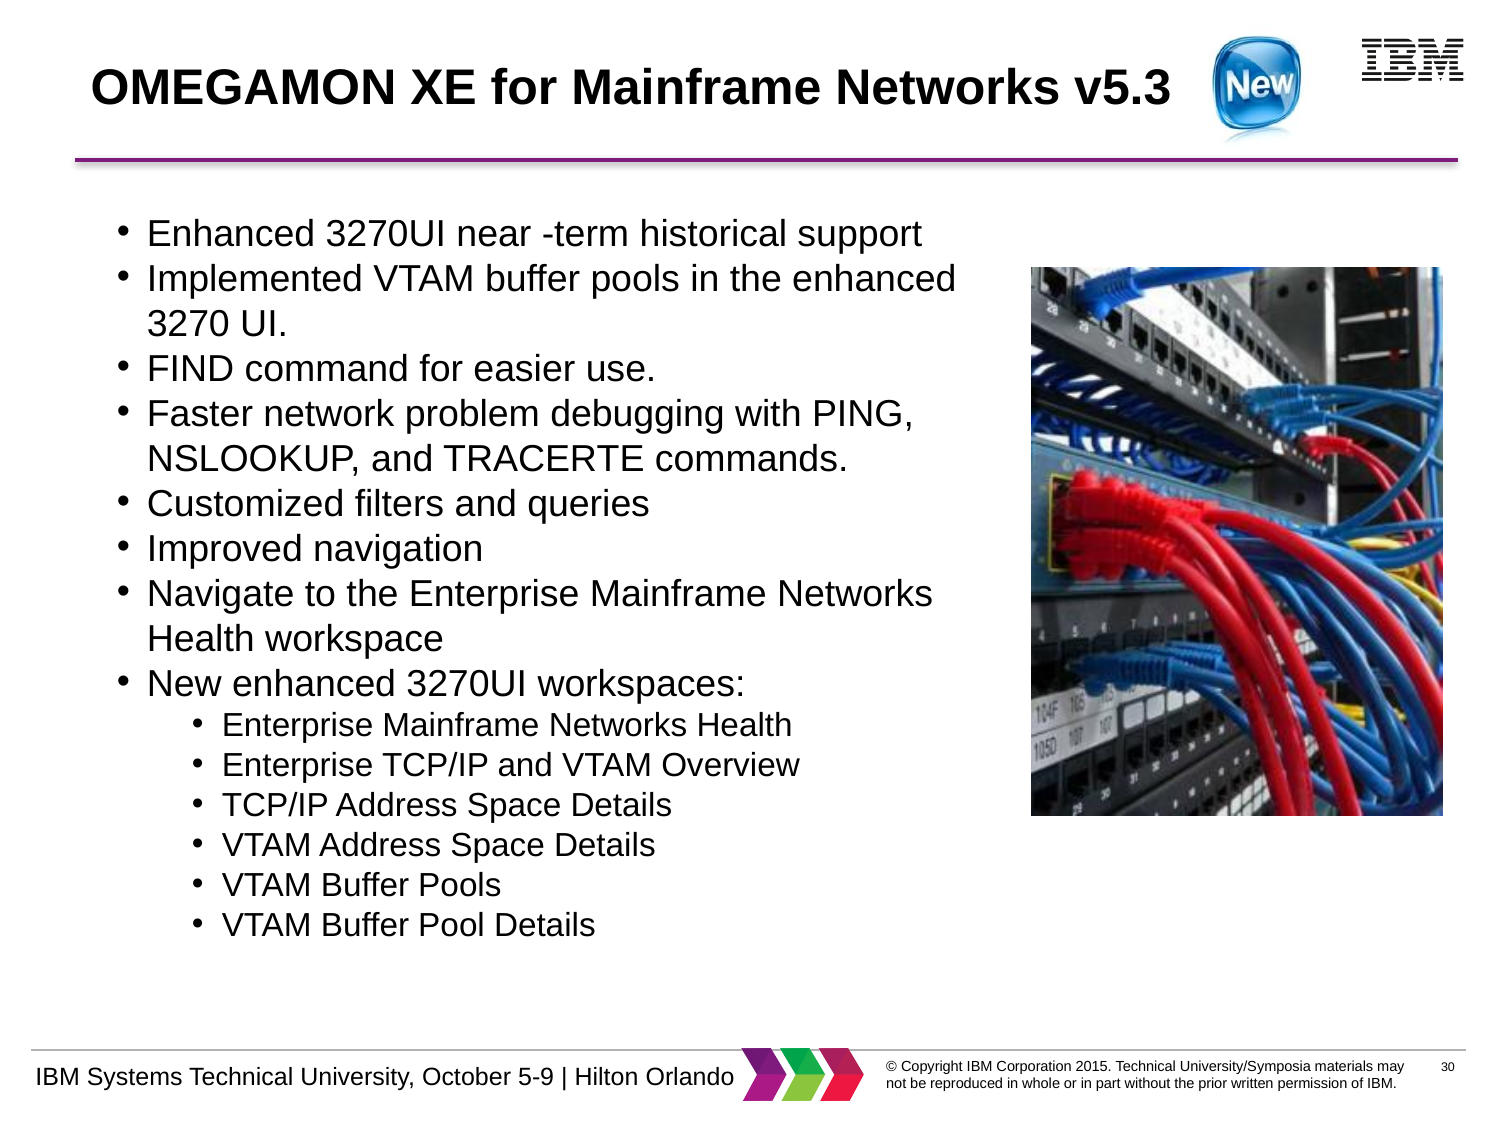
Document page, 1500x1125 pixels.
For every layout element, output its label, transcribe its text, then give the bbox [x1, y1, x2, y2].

picture [1359, 37, 1465, 82]
picture [1194, 23, 1321, 150]
picture [1031, 267, 1444, 817]
text_box Enhanced 3270UI near -term historical support Implemented VTAM buffer pools in the enhanced 3270 UI. FIND command for easier use. Faster network problem debugging with PING, NSLOOKUP, and TRACERTE commands. Customized filters and queries Improved navigation Navigate to the Enterprise Mainframe Networks Health workspace New enhanced 3270UI workspaces: Enterprise Mainframe Networks Health Enterprise TCP/IP and VTAM Overview TCP/IP Address Space Details VTAM Address Space Details VTAM Buffer Pools VTAM Buffer Pool Details [101, 200, 1012, 1125]
title OMEGAMON XE for Mainframe Networks v5.3 [17, 43, 1189, 125]
